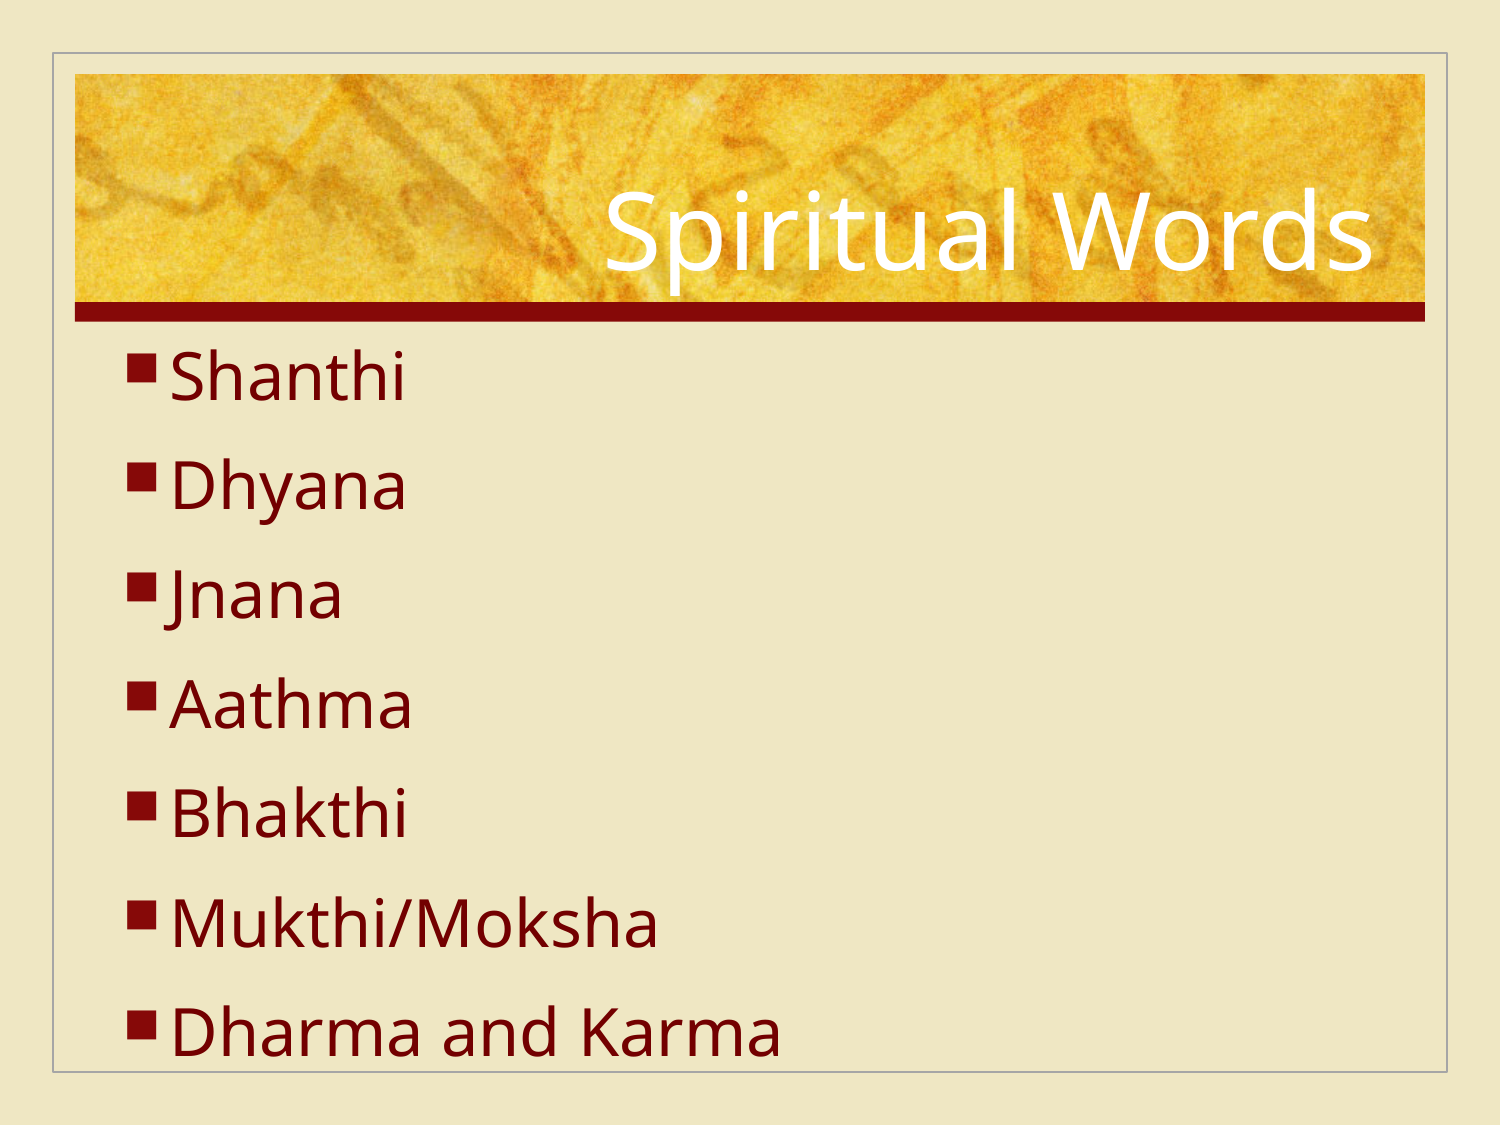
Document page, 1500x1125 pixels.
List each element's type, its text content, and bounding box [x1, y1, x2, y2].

list Shanthi Dhyana Jnana Aathma Bhakthi Mukthi/Moksha Dharma and Karma [107, 334, 1431, 1080]
title Spiritual Words [108, 74, 1392, 292]
picture [75, 74, 1425, 302]
